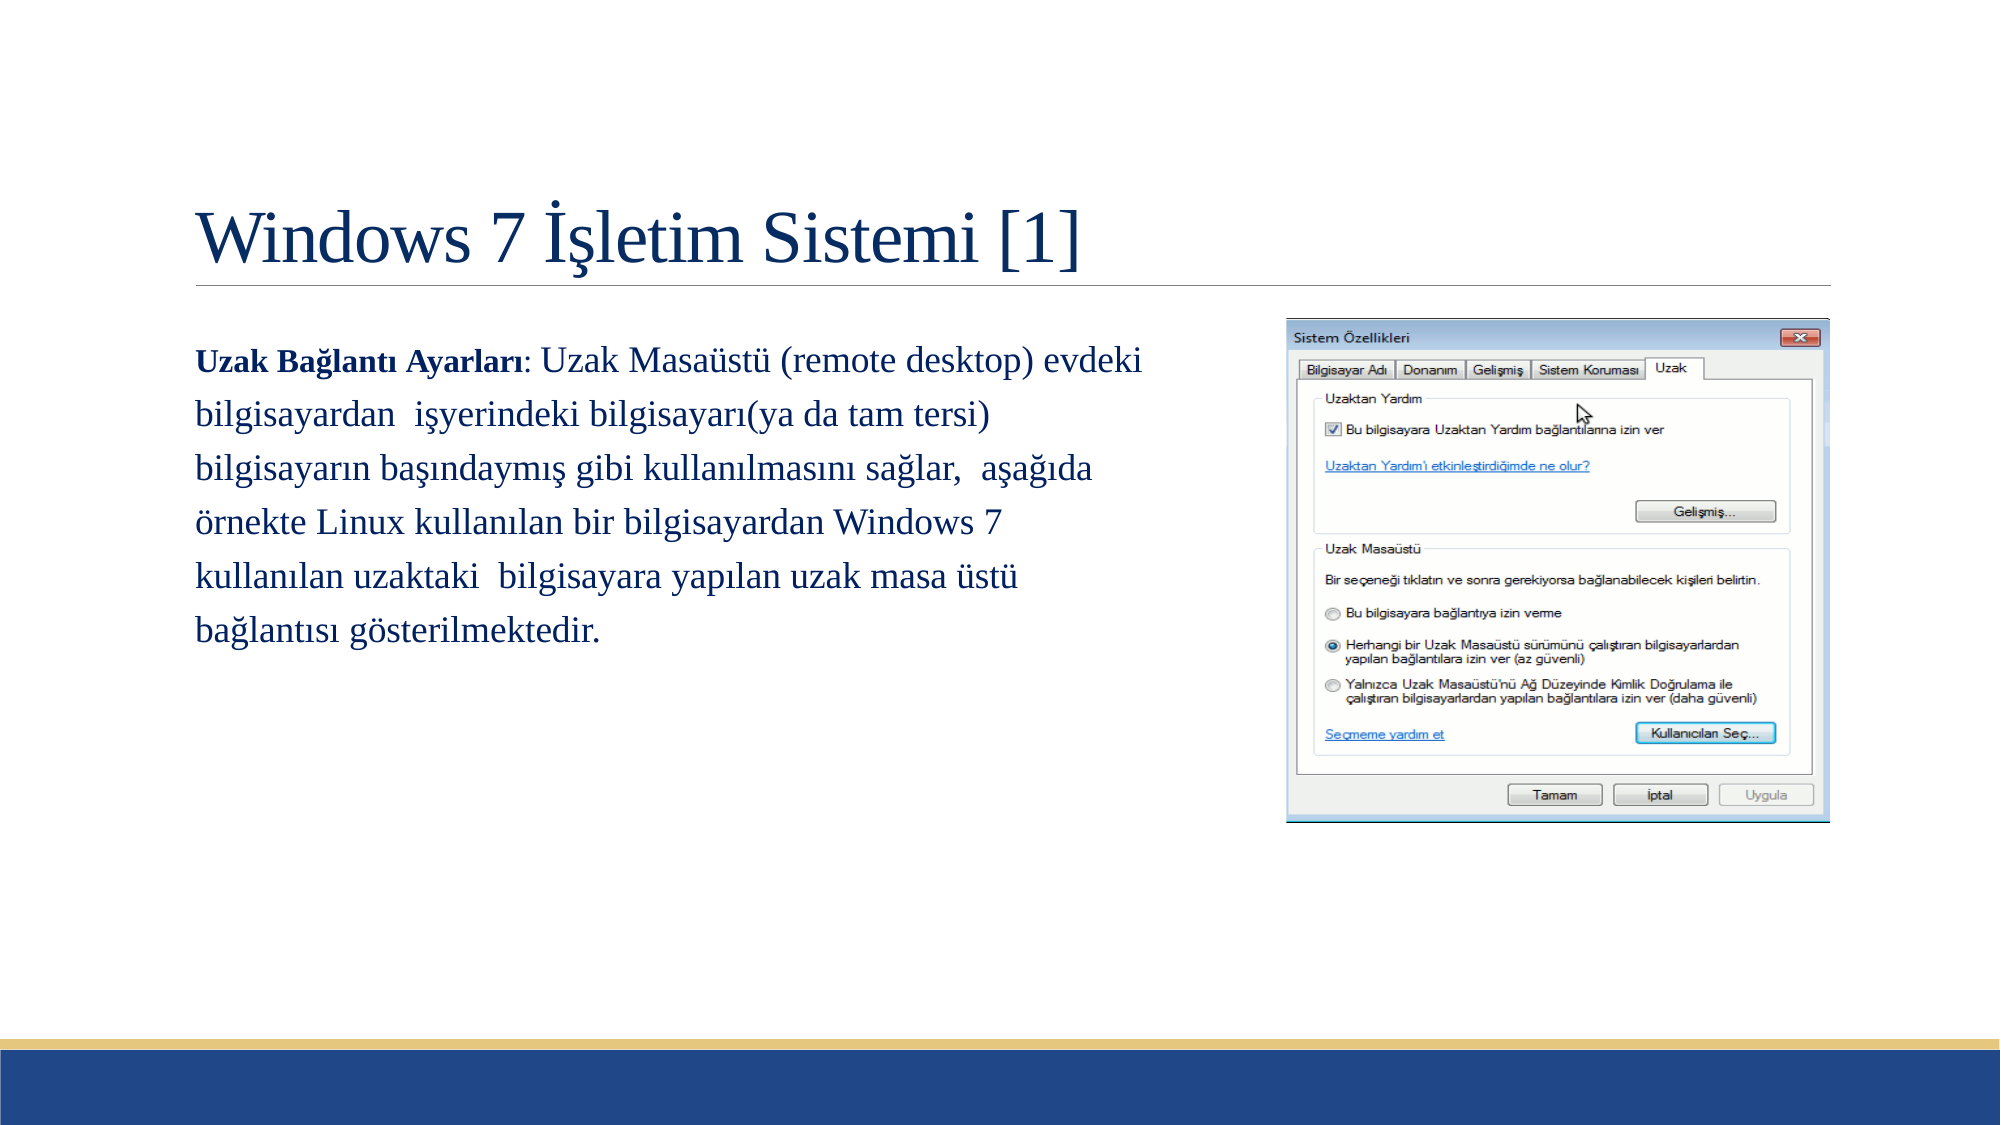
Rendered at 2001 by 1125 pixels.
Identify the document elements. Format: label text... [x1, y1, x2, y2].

text_box [1286, 318, 1830, 823]
title Windows 7 İşletim Sistemi [1] [180, 47, 1830, 285]
list Uzak Bağlantı Ayarları: Uzak Masaüstü (remote desktop) evdeki bilgisayardan işyerindeki bilgisayarı(ya da tam tersi) bilgisayarın başındaymış gibi kullanılmasını sağlar, aşağıda örnekte Linux kullanılan bir bilgisayardan Windows 7 kullanılan uzaktaki bilgisayara yapılan uzak masa üstü bağlantısı gösterilmektedir. [180, 318, 1148, 844]
